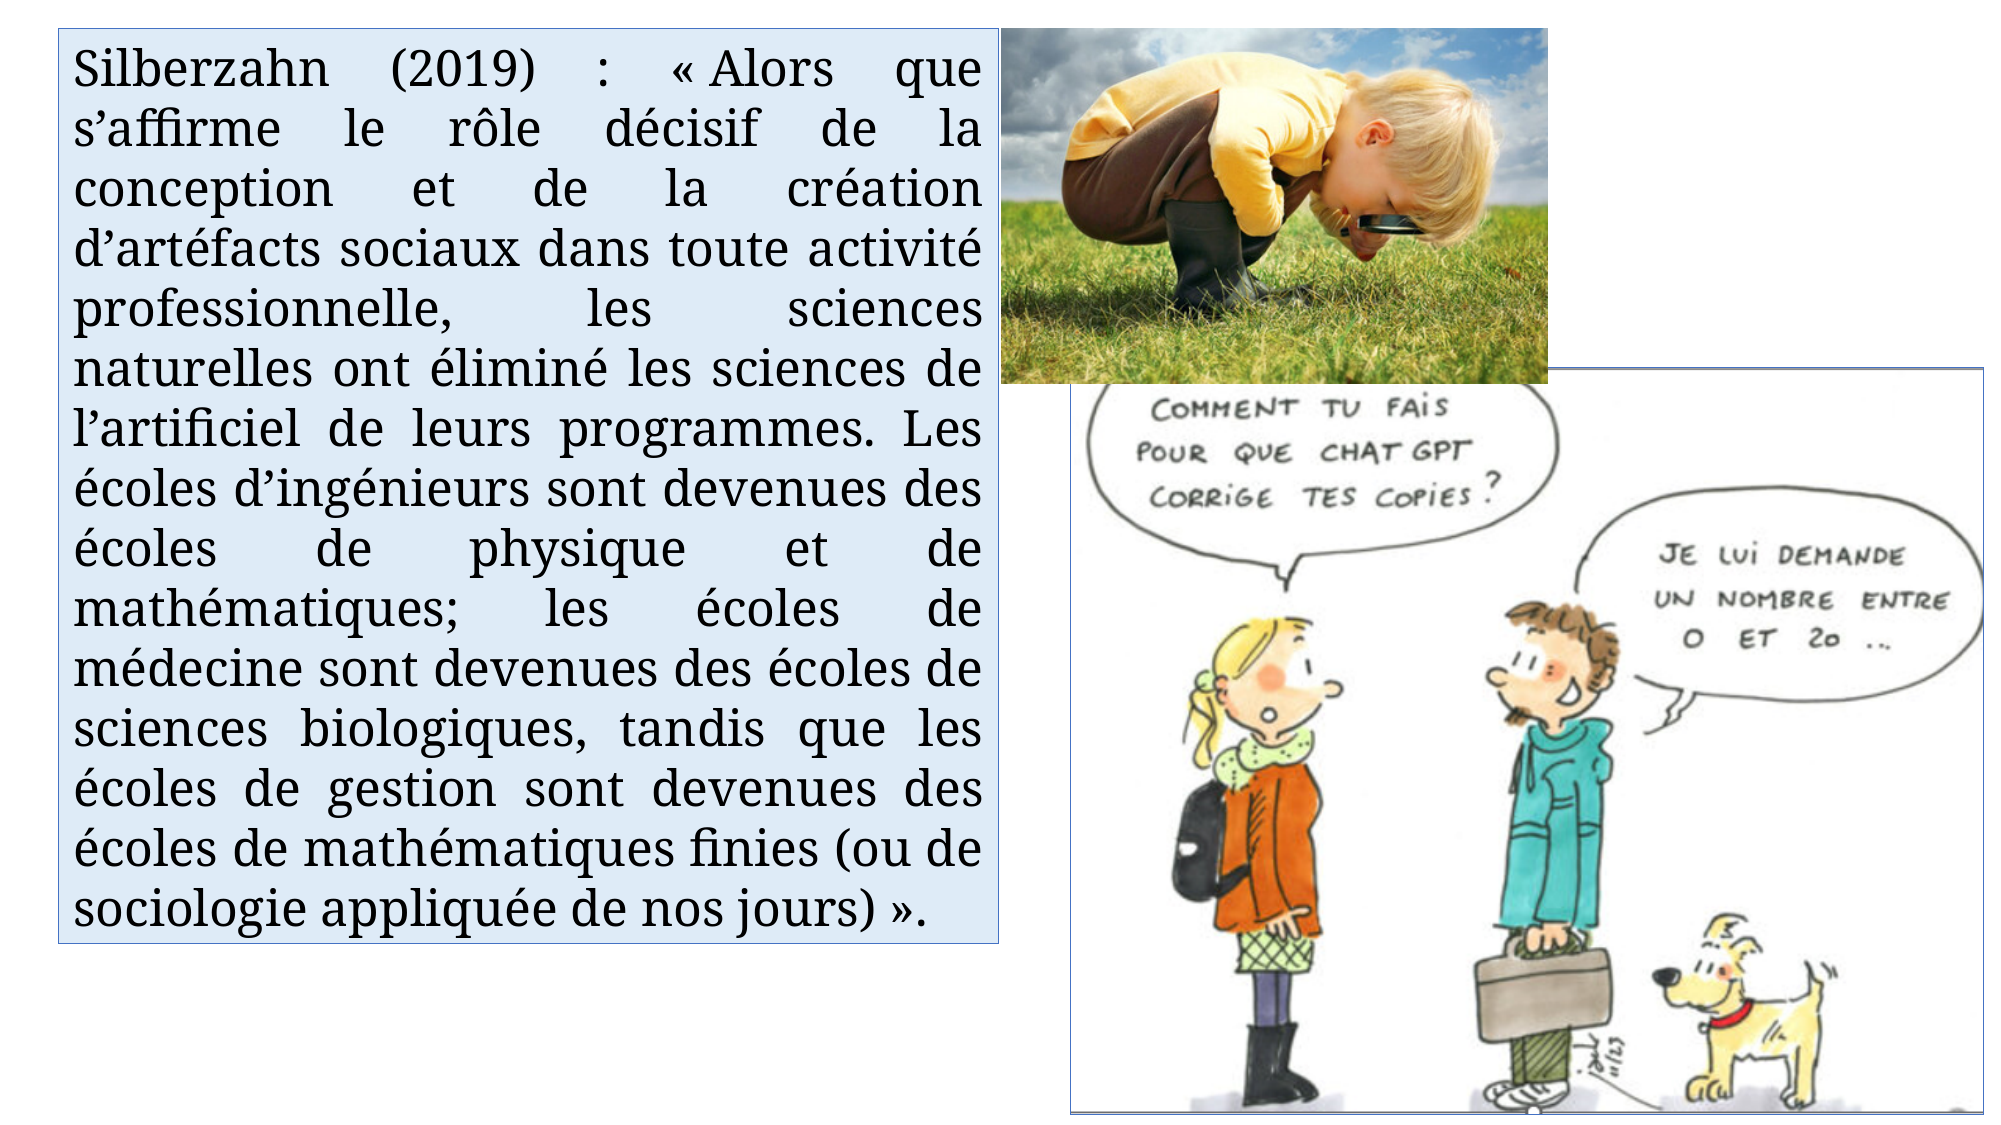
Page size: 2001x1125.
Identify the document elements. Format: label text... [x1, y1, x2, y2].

picture [1001, 28, 1984, 1115]
text_box Silberzahn (2019) : « Alors que s’affirme le rôle décisif de la conception et de la création d’artéfacts sociaux dans toute activité professionnelle, les sciences naturelles ont éliminé les sciences de l’artificiel de leurs programmes. Les écoles d’ingénieurs sont devenues des écoles de physique et de mathématiques; les écoles de médecine sont devenues des écoles de sciences biologiques, tandis que les écoles de gestion sont devenues des écoles de mathématiques finies (ou de sociologie appliquée de nos jours) ». [58, 28, 999, 944]
